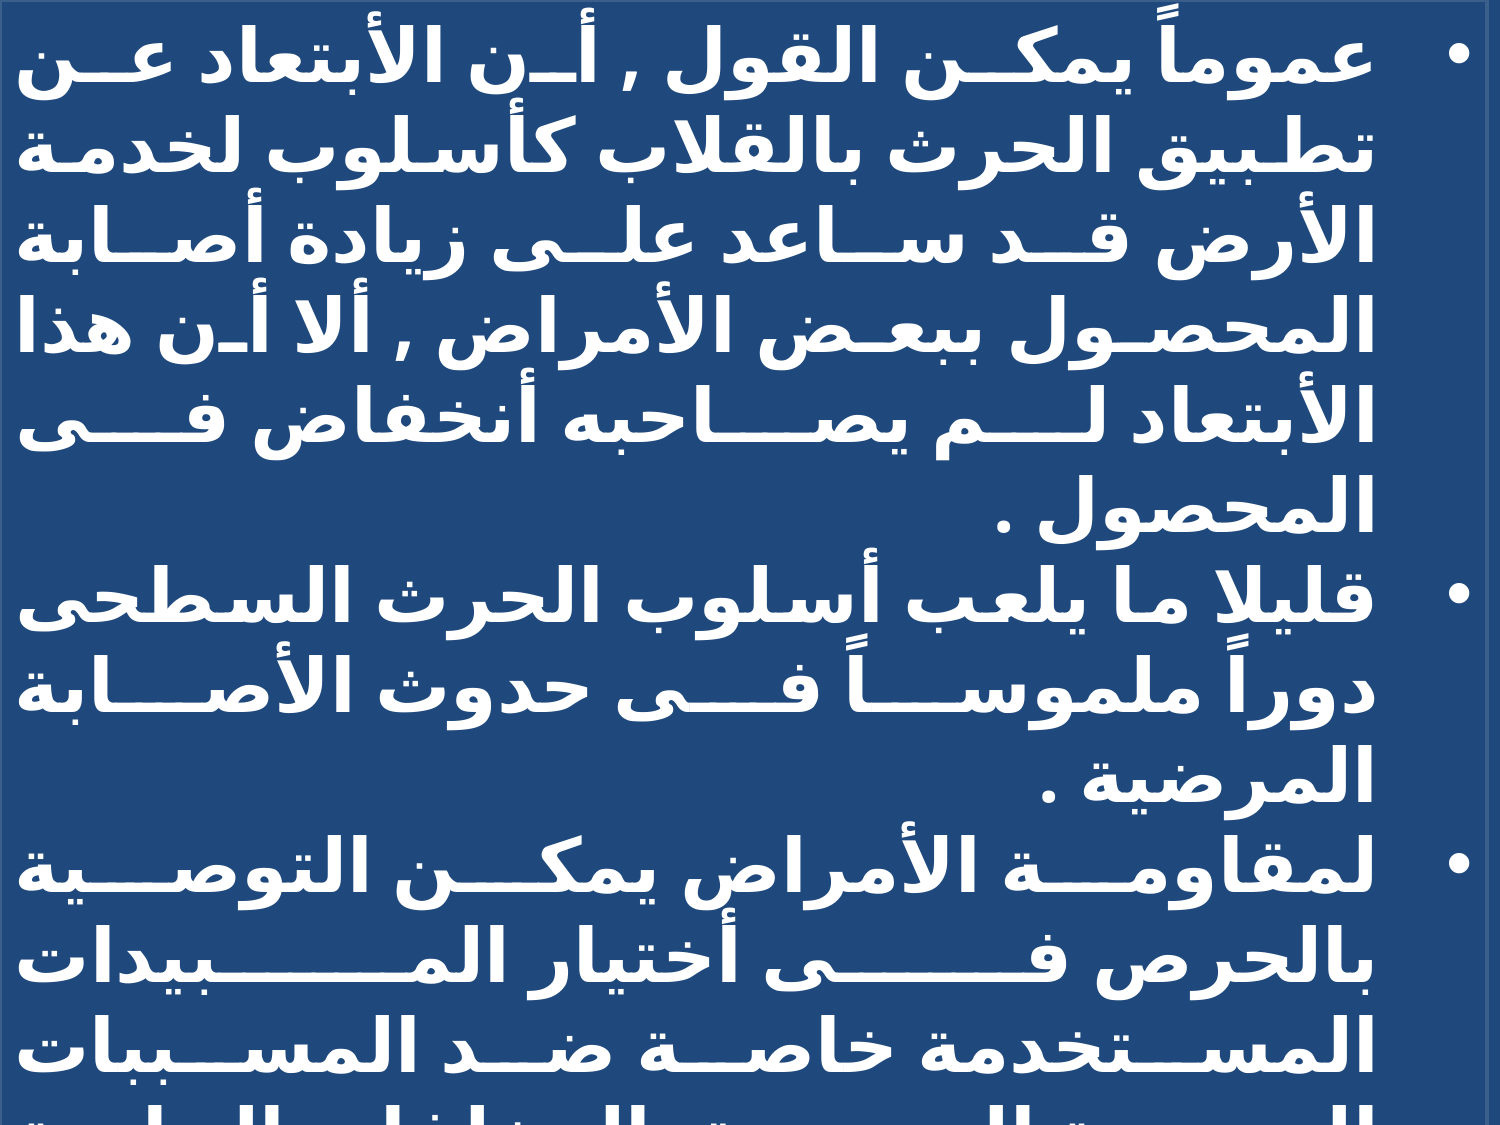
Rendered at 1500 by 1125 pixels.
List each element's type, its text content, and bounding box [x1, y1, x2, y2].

text_box عموماً يمكن القول , أن الأبتعاد عن تطبيق الحرث بالقلاب كأسلوب لخدمة الأرض قد ساعد على زيادة أصابة المحصول ببعض الأمراض , ألا أن هذا الأبتعاد لم يصاحبه أنخفاض فى المحصول . قليلا ما يلعب أسلوب الحرث السطحى دوراً ملموساً فى حدوث الأصابة المرضية . لمقاومة الأمراض يمكن التوصية بالحرص فى أختيار المبيدات المستخدمة خاصة ضد المسببات المرضية الموجودة بالمخلفات النباتية و التى يمكن أن تنشط فى غياب الحرث بالقلاب – مثل : Rhynchosporium ; Septoria ; Pseudocercosporella ) ) . [0, 0, 1489, 1125]
